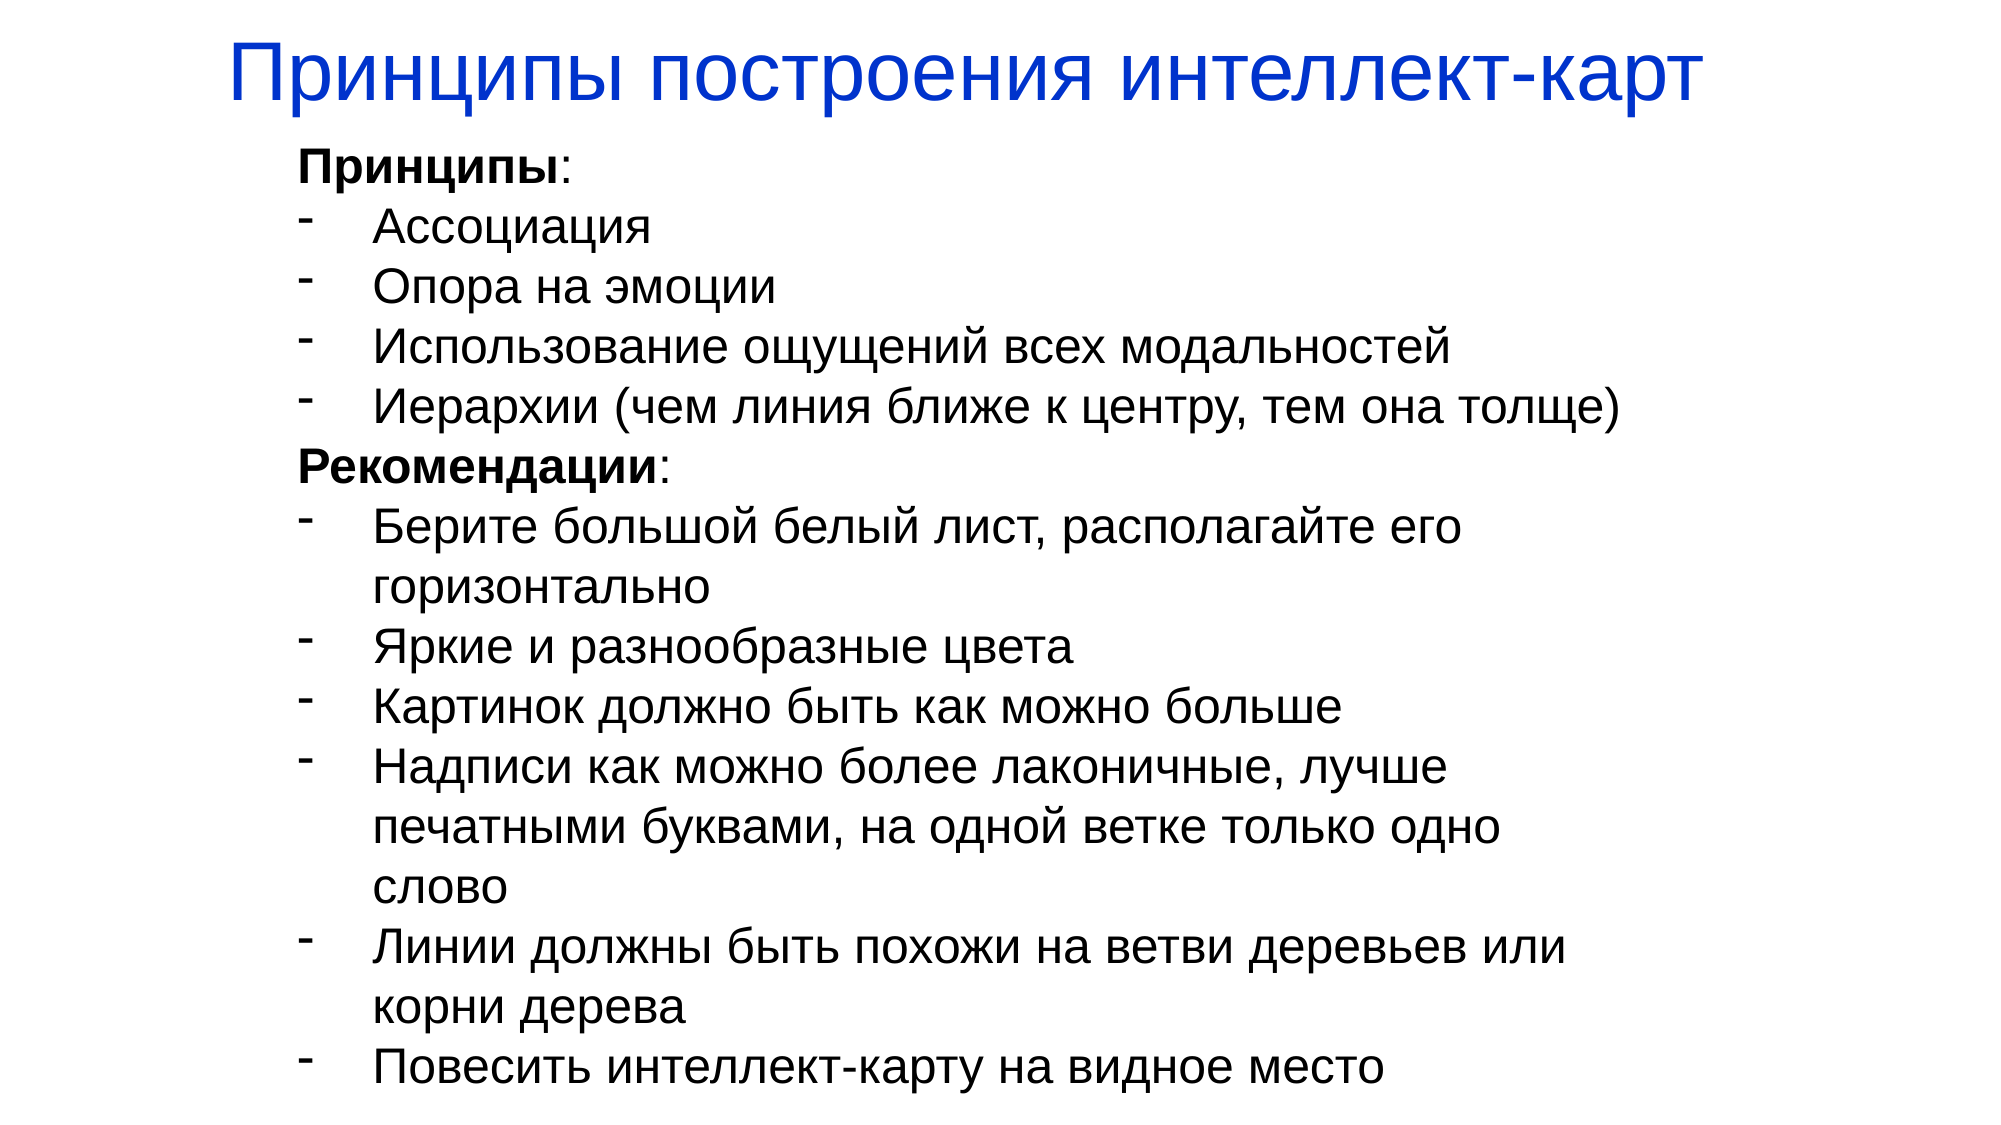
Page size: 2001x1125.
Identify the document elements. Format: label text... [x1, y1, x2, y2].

text_box Принципы: Ассоциация Опора на эмоции Использование ощущений всех модальностей Иерархии (чем линия ближе к центру, тем она толще) Рекомендации: Берите большой белый лист, располагайте его горизонтально Яркие и разнообразные цвета Картинок должно быть как можно больше Надписи как можно более лаконичные, лучше печатными буквами, на одной ветке только одно слово Линии должны быть похожи на ветви деревьев или корни дерева Повесить интеллект-карту на видное место [282, 126, 1652, 1102]
text_box [318, 69, 369, 220]
title Принципы построения интеллект-карт [86, 0, 1848, 127]
